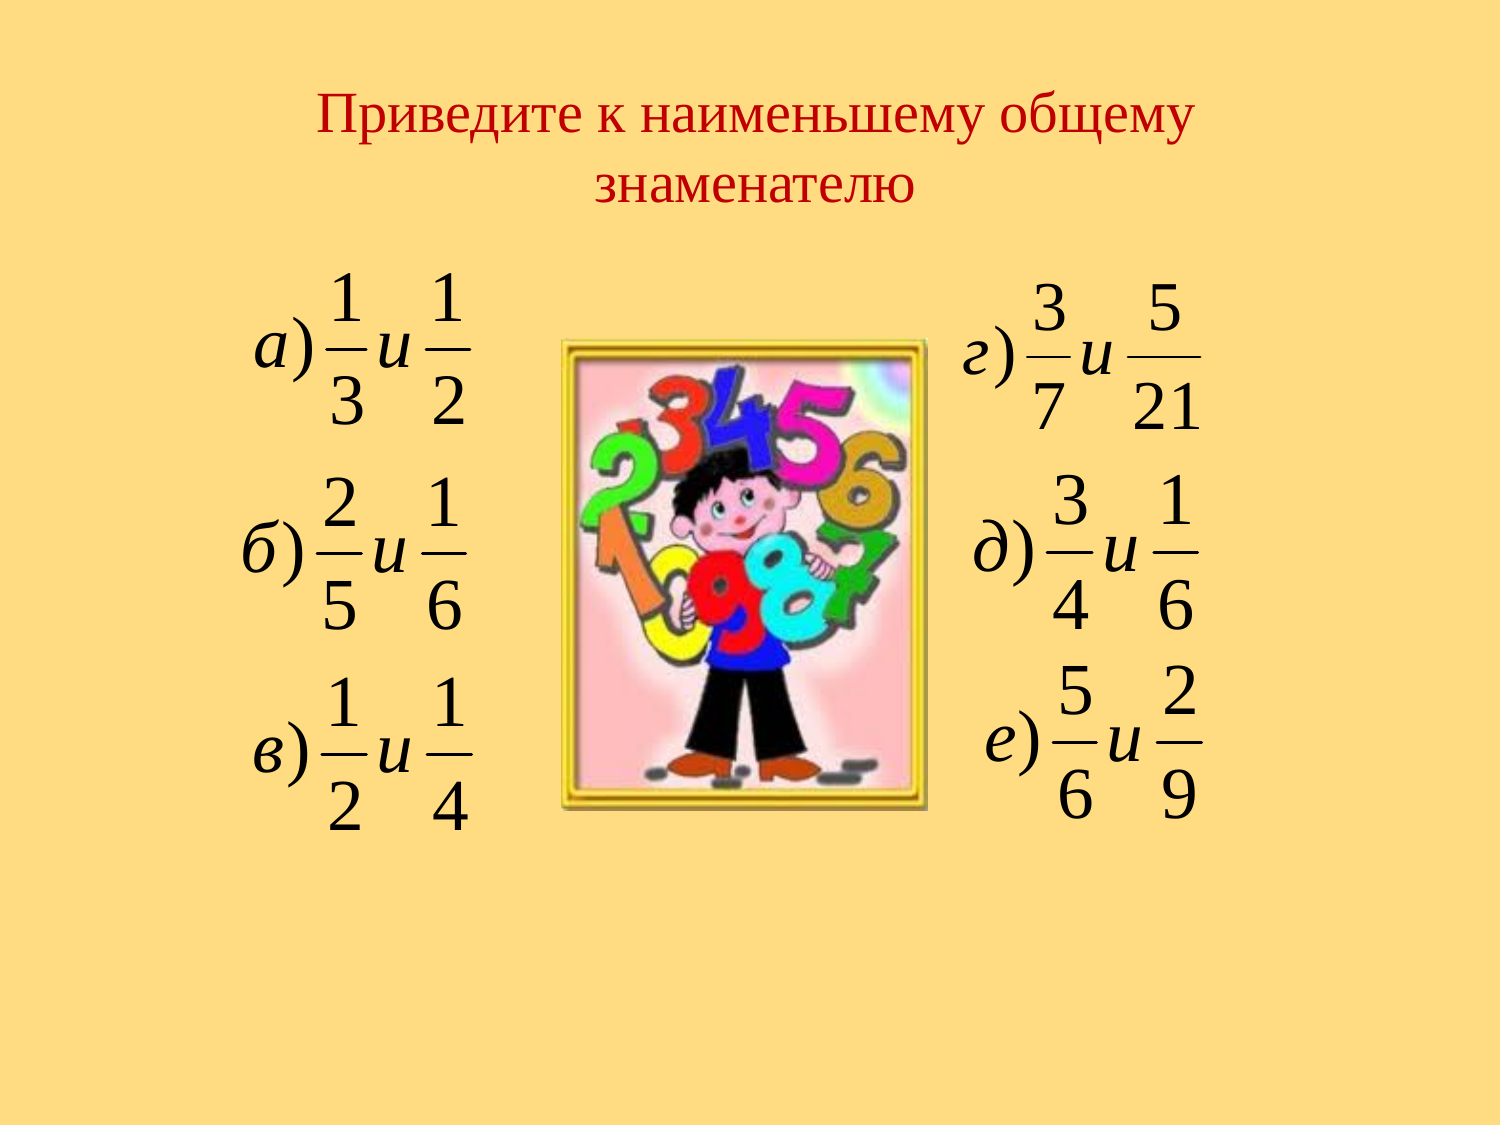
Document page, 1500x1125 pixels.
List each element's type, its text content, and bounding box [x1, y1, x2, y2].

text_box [950, 263, 1215, 445]
text_box Приведите к наименьшему общему знаменателю [159, 66, 1353, 221]
title [88, 78, 1439, 266]
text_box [241, 656, 488, 847]
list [241, 252, 485, 441]
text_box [974, 644, 1220, 835]
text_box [229, 455, 482, 646]
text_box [962, 453, 1212, 646]
picture [560, 337, 928, 811]
